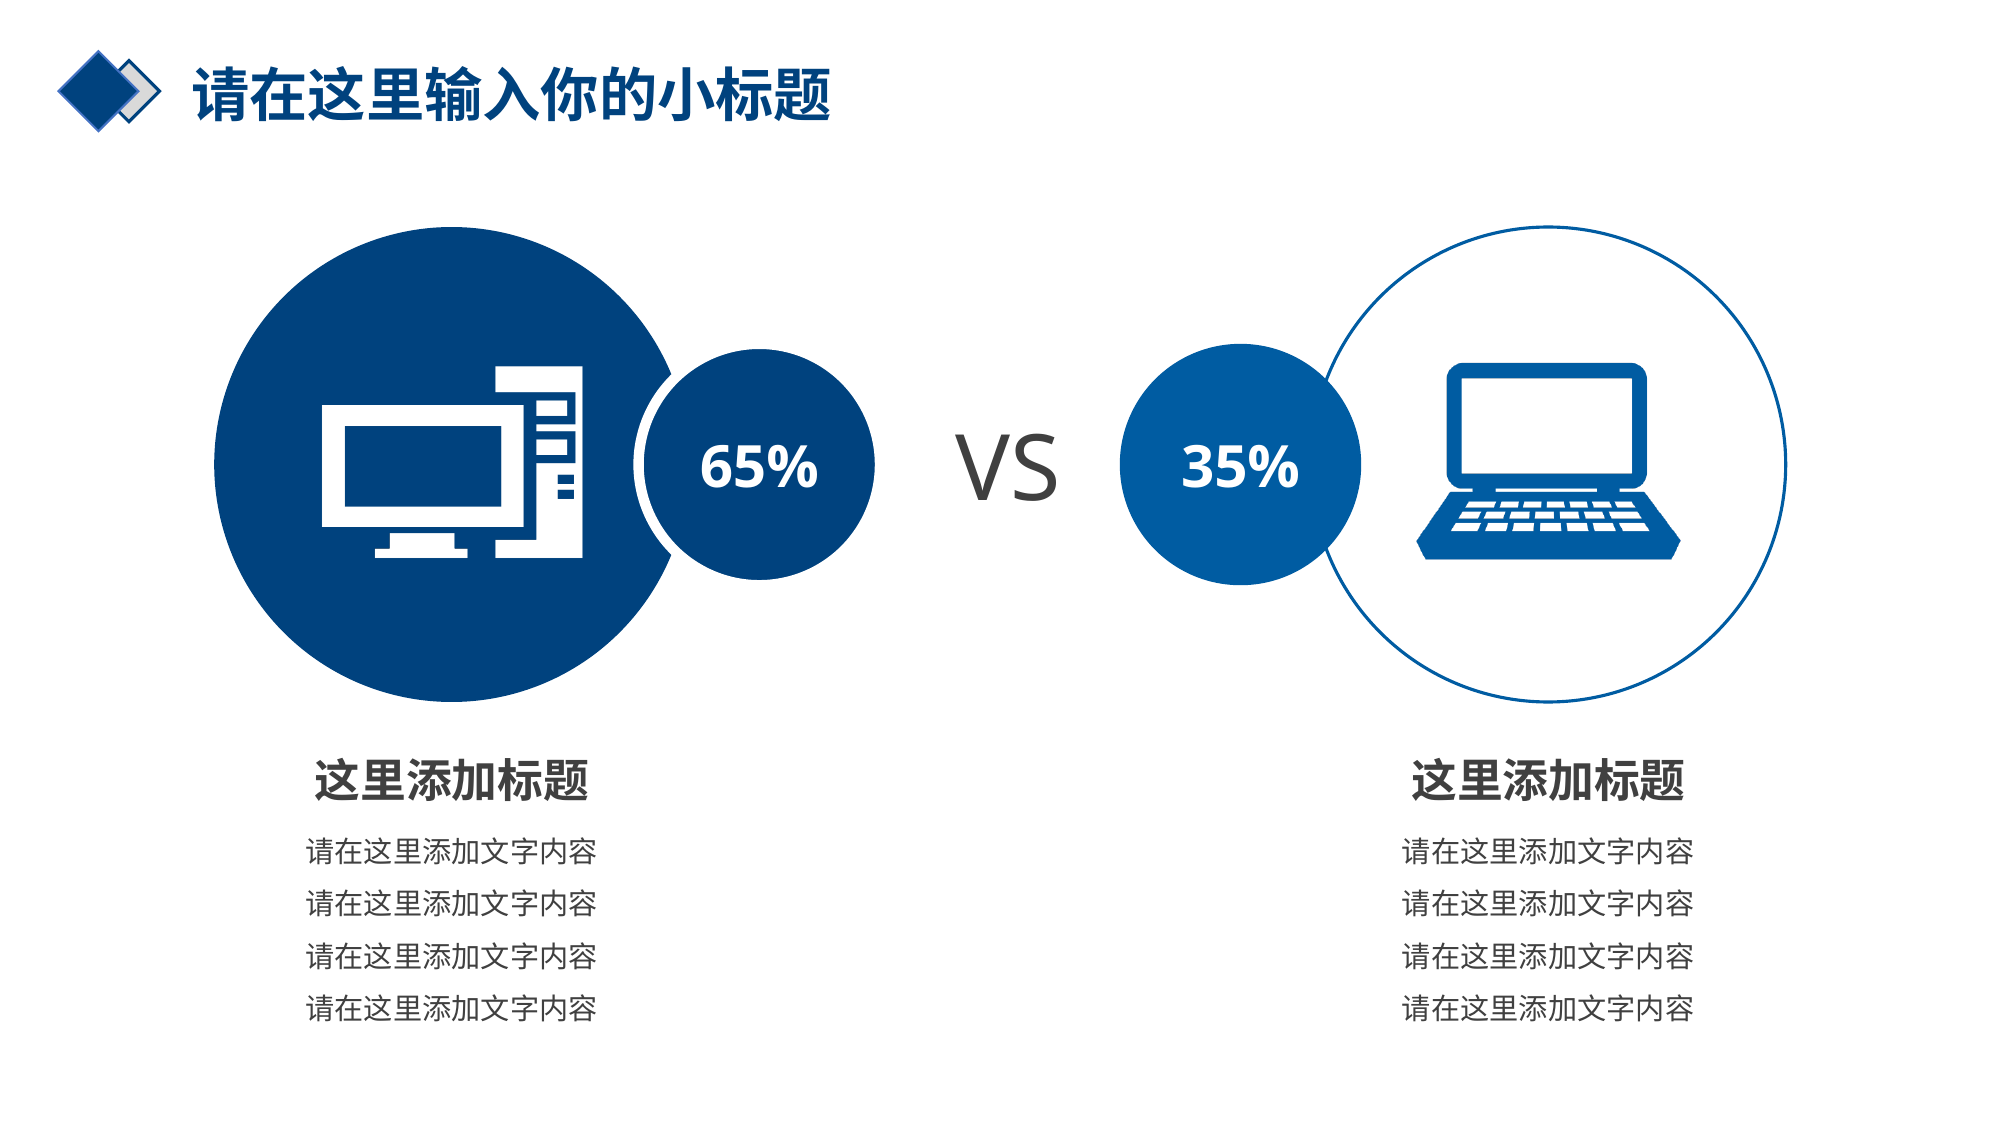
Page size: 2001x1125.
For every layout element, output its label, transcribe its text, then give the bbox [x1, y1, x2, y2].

text_box 请在这里输入你的小标题 [176, 58, 1110, 132]
text_box 这里添加标题 [1389, 743, 1708, 808]
text_box 请在这里添加文字内容 请在这里添加文字内容 请在这里添加文字内容 请在这里添加文字内容 [222, 808, 681, 1033]
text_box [214, 227, 1786, 703]
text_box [58, 51, 160, 132]
text_box 这里添加标题 [293, 743, 611, 808]
text_box 请在这里添加文字内容 请在这里添加文字内容 请在这里添加文字内容 请在这里添加文字内容 [1319, 808, 1778, 1033]
